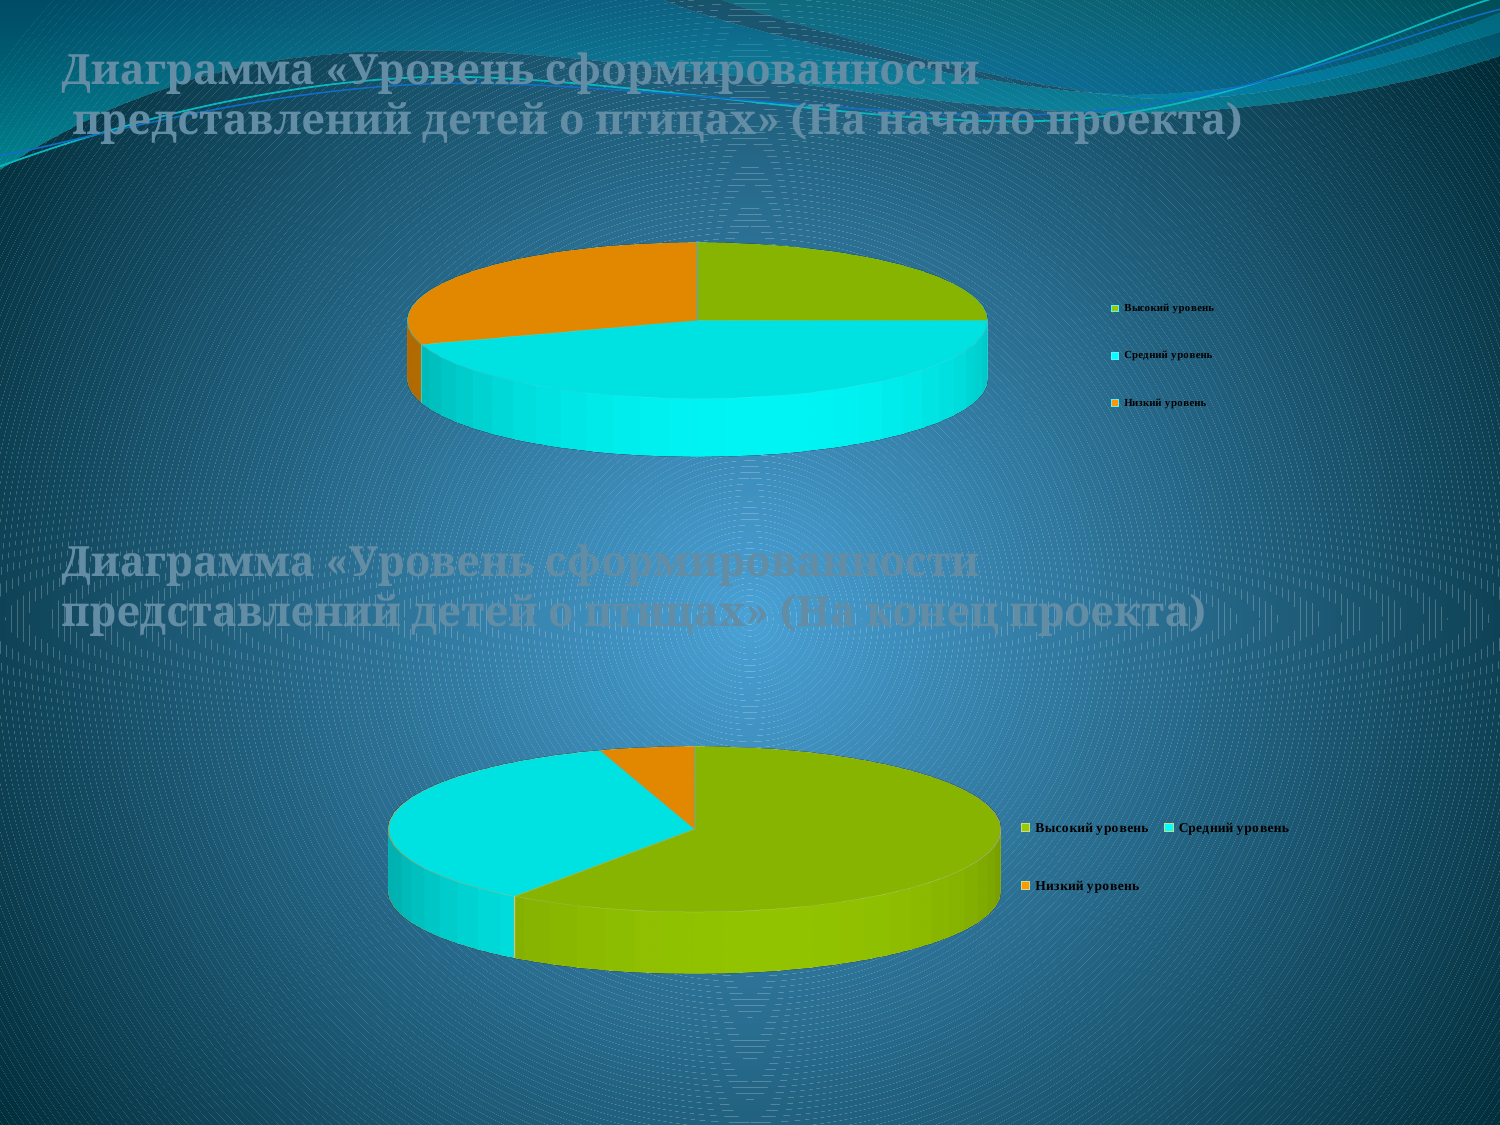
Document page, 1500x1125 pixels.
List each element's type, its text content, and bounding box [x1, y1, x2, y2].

chart [336, 167, 1341, 528]
chart [312, 680, 1374, 1036]
text_box Диаграмма «Уровень сформированности представлений детей о птицах» (На начало проекта) [46, 35, 1348, 150]
text_box Диаграмма «Уровень сформированности представлений детей о птицах» (На конец проекта) [46, 527, 1360, 643]
